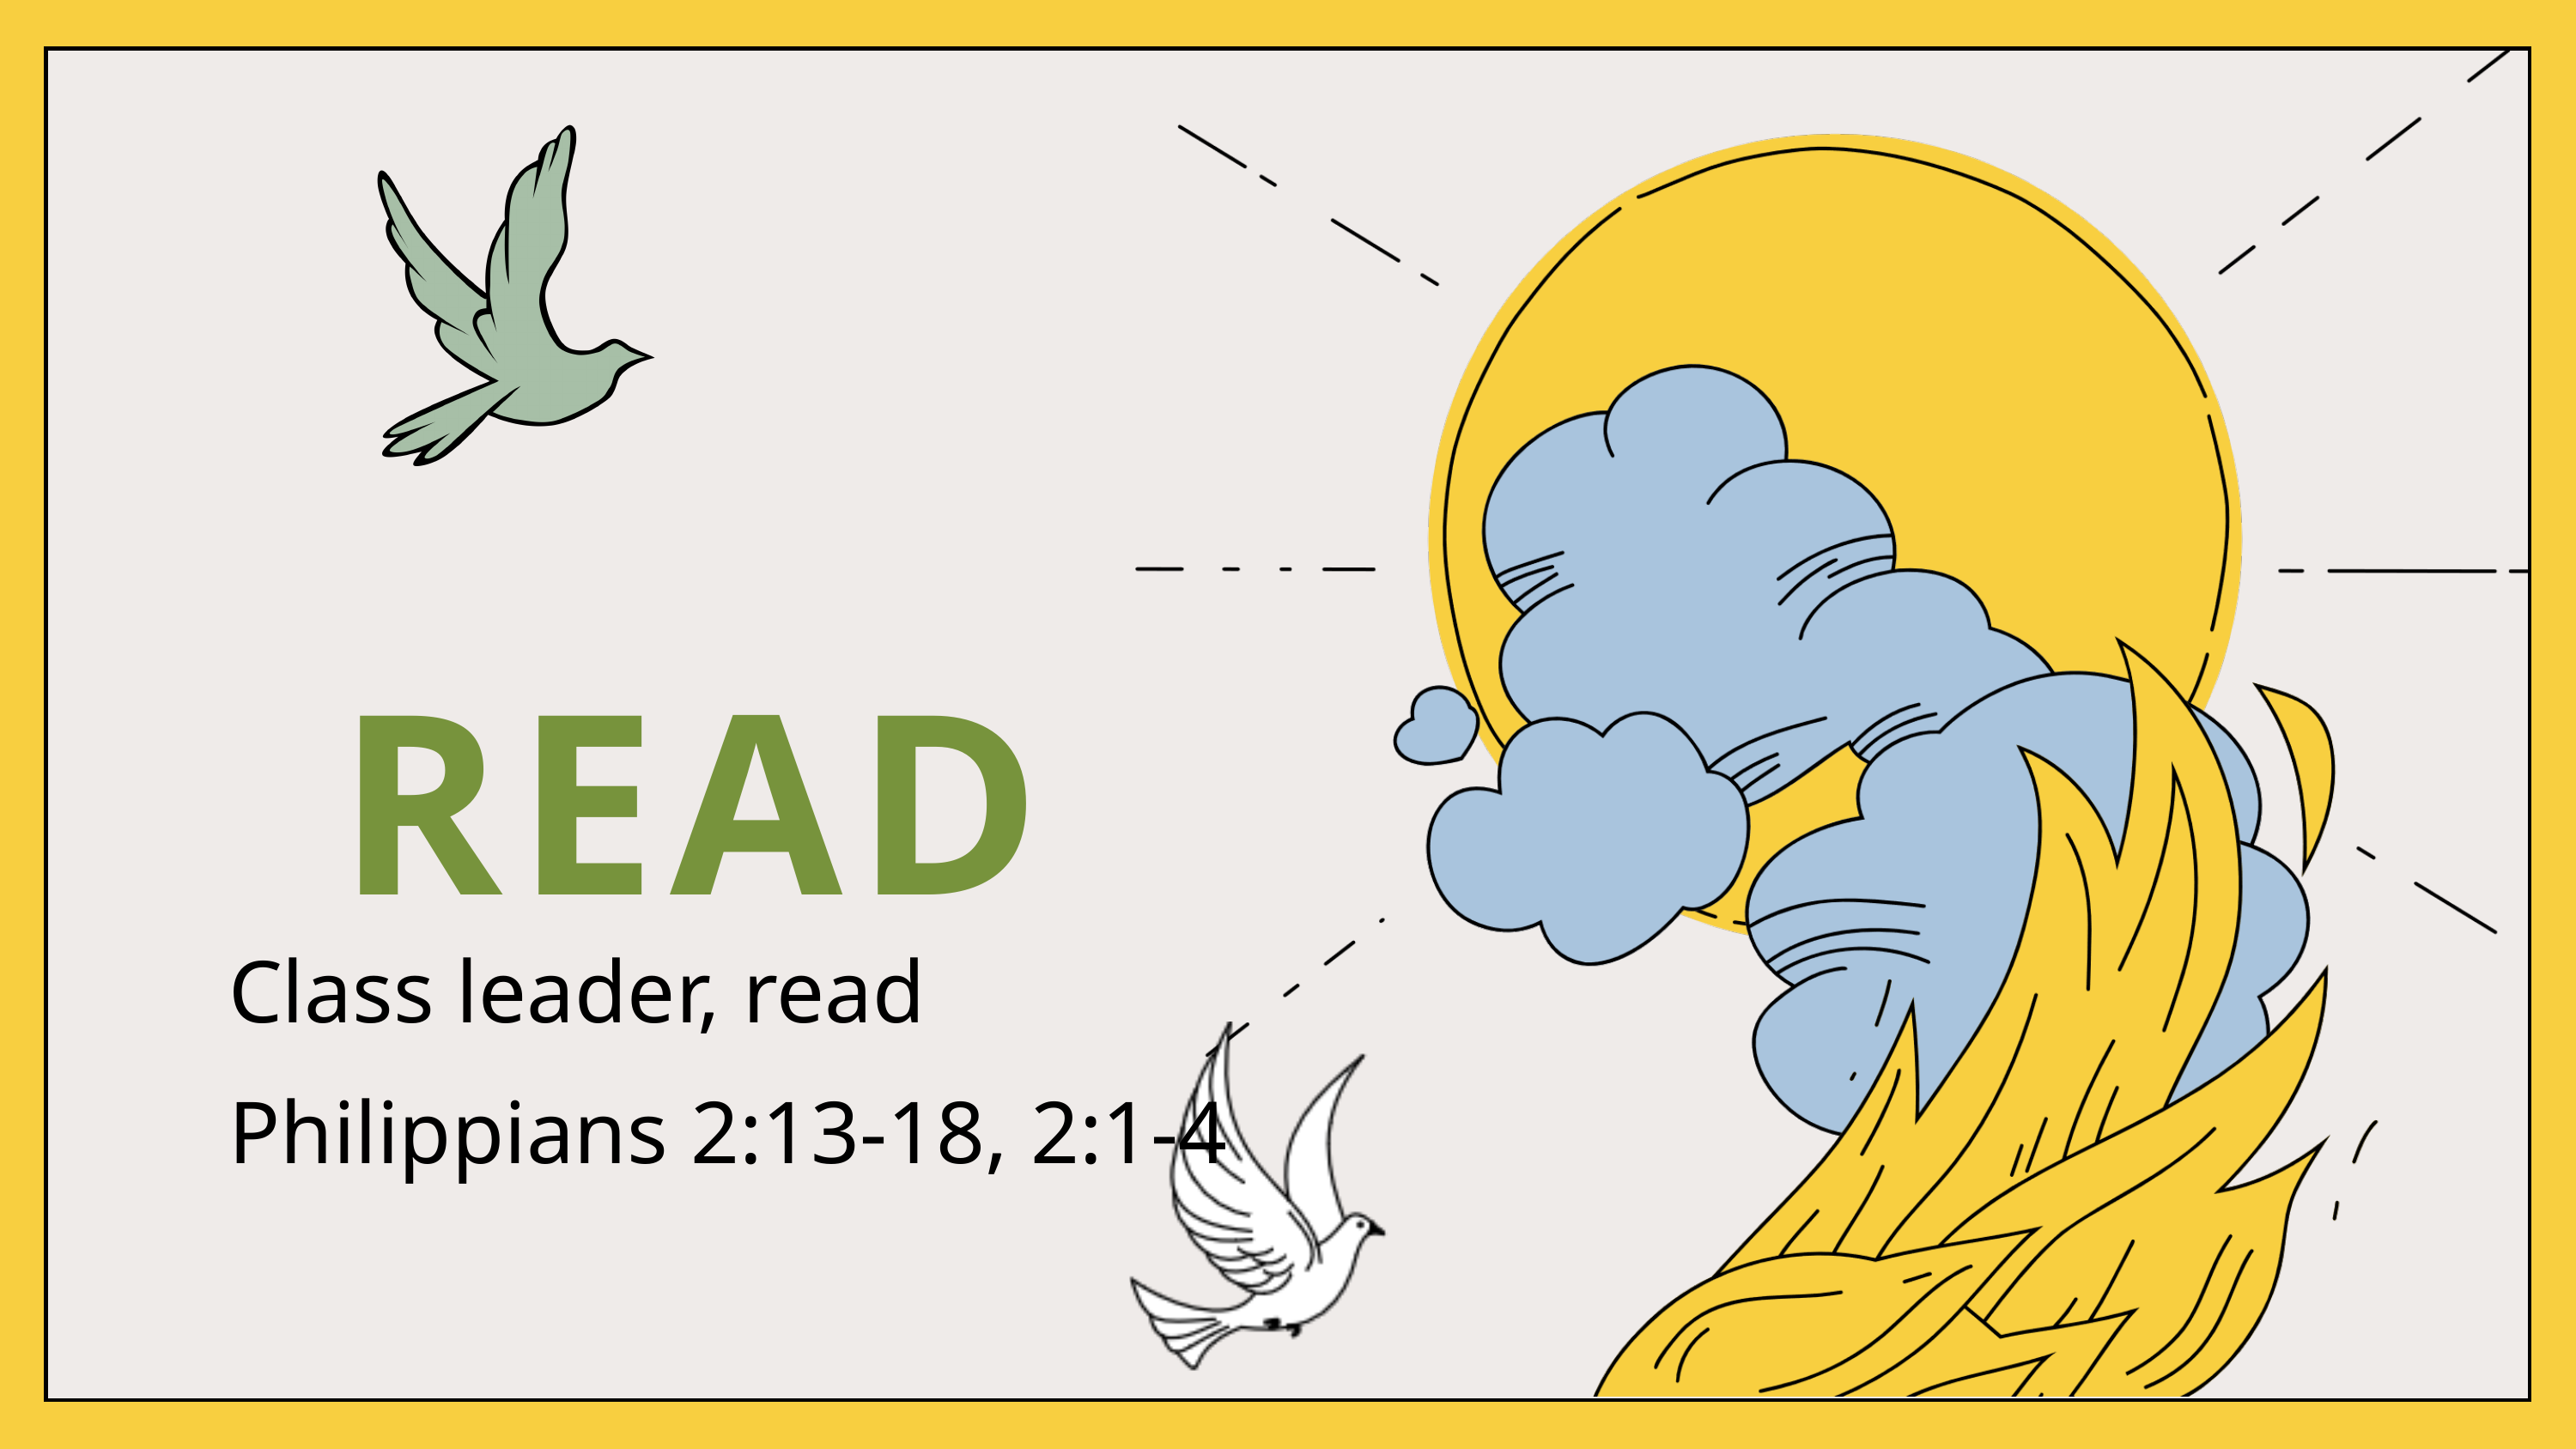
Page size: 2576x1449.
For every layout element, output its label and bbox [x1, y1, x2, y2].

text_box [46, 48, 2530, 1401]
